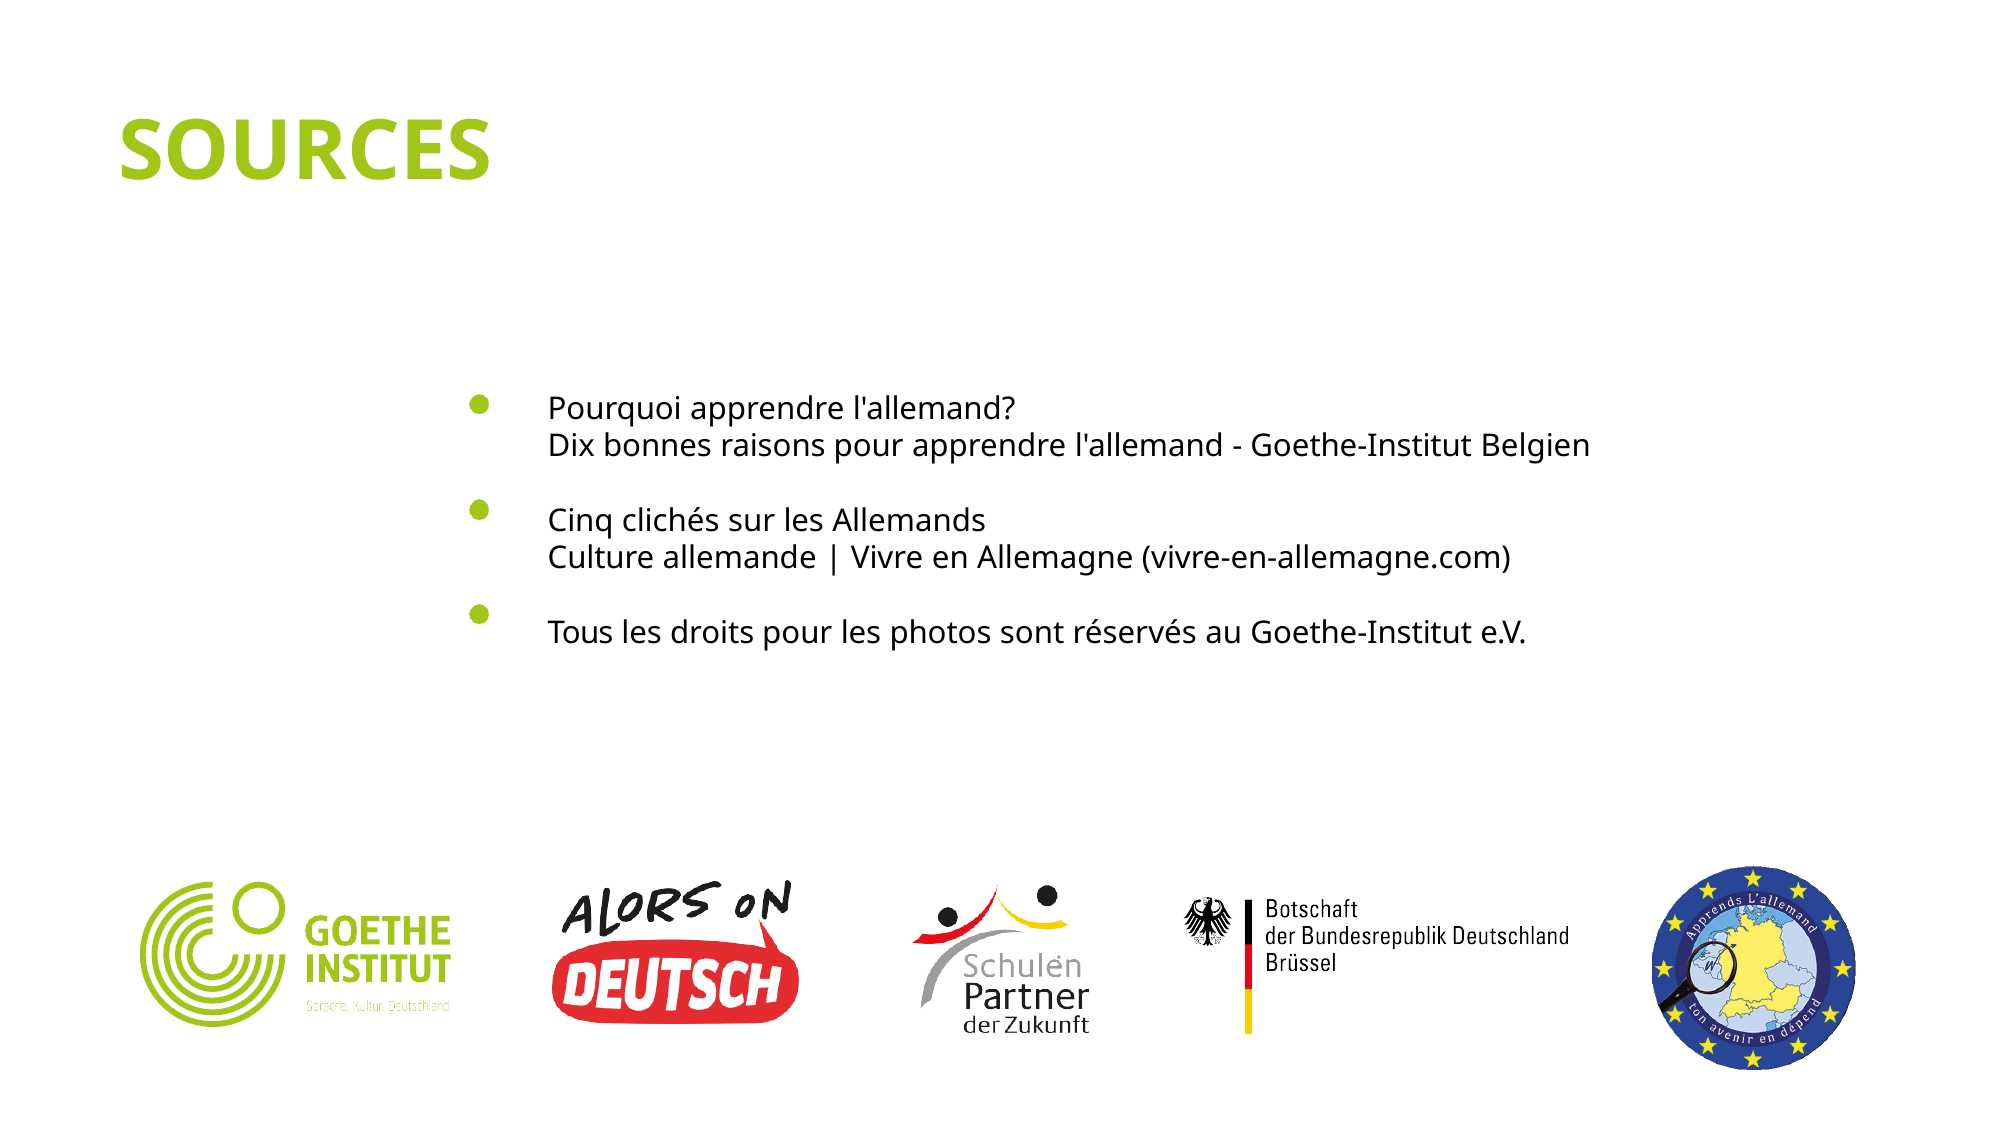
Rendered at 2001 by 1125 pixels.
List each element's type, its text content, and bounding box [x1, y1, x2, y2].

list Pourquoi apprendre l'allemand? Dix bonnes raisons pour apprendre l'allemand - Goethe-Institut Belgien Cinq clichés sur les Allemands Culture allemande | Vivre en Allemagne (vivre-en-allemagne.com) Tous les droits pour les photos sont réservés au Goethe-Institut e.V. [325, 386, 1676, 1026]
picture [468, 394, 489, 415]
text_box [306, 953, 451, 983]
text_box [304, 914, 451, 946]
picture [912, 884, 1089, 1034]
picture [1183, 897, 1568, 1034]
picture [551, 880, 799, 1024]
title SOURCES [116, 94, 560, 285]
picture [468, 499, 489, 520]
text_box [139, 881, 286, 1028]
picture [1651, 864, 1857, 1071]
picture [468, 604, 489, 625]
picture [306, 1000, 451, 1012]
